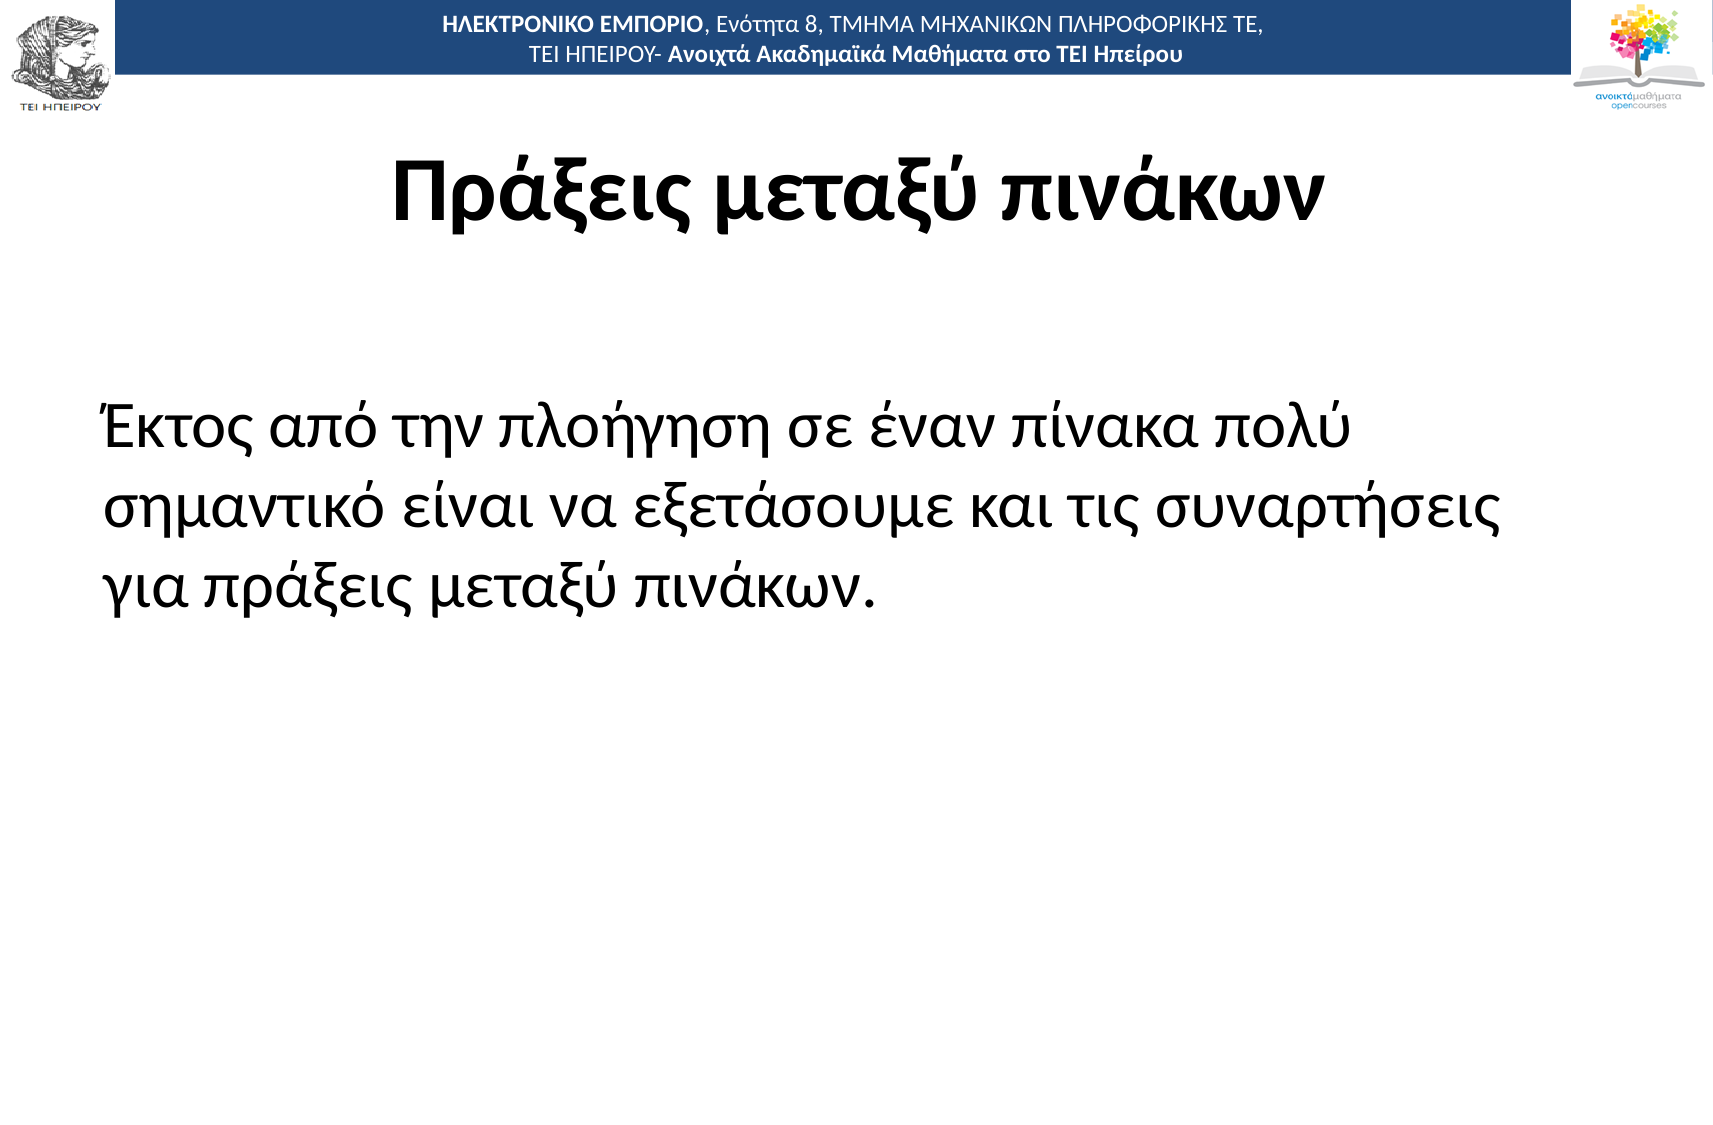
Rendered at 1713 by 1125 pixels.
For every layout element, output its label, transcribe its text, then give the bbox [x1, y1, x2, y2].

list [1570, 0, 1713, 114]
title Πράξεις μεταξύ πινάκων [88, 90, 1630, 278]
picture [0, 0, 115, 114]
text_box ΗΛΕΚΤΡΟΝΙΚΟ ΕΜΠΟΡΙΟ, Ενότητα 8, ΤΜΗΜΑ ΜΗΧΑΝΙΚΩΝ ΠΛΗΡΟΦΟΡΙΚΗΣ ΤΕ, ΤΕΙ ΗΠΕΙΡΟΥ- Ανοιχτά Ακαδημαϊκά Μαθήματα στο ΤΕΙ Ηπείρου [116, 0, 1568, 75]
text_box Έκτος από την πλοήγηση σε έναν πίνακα πολύ σημαντικό είναι να εξετάσουμε και τις συναρτήσεις για πράξεις μεταξύ πινάκων. [88, 373, 1589, 629]
